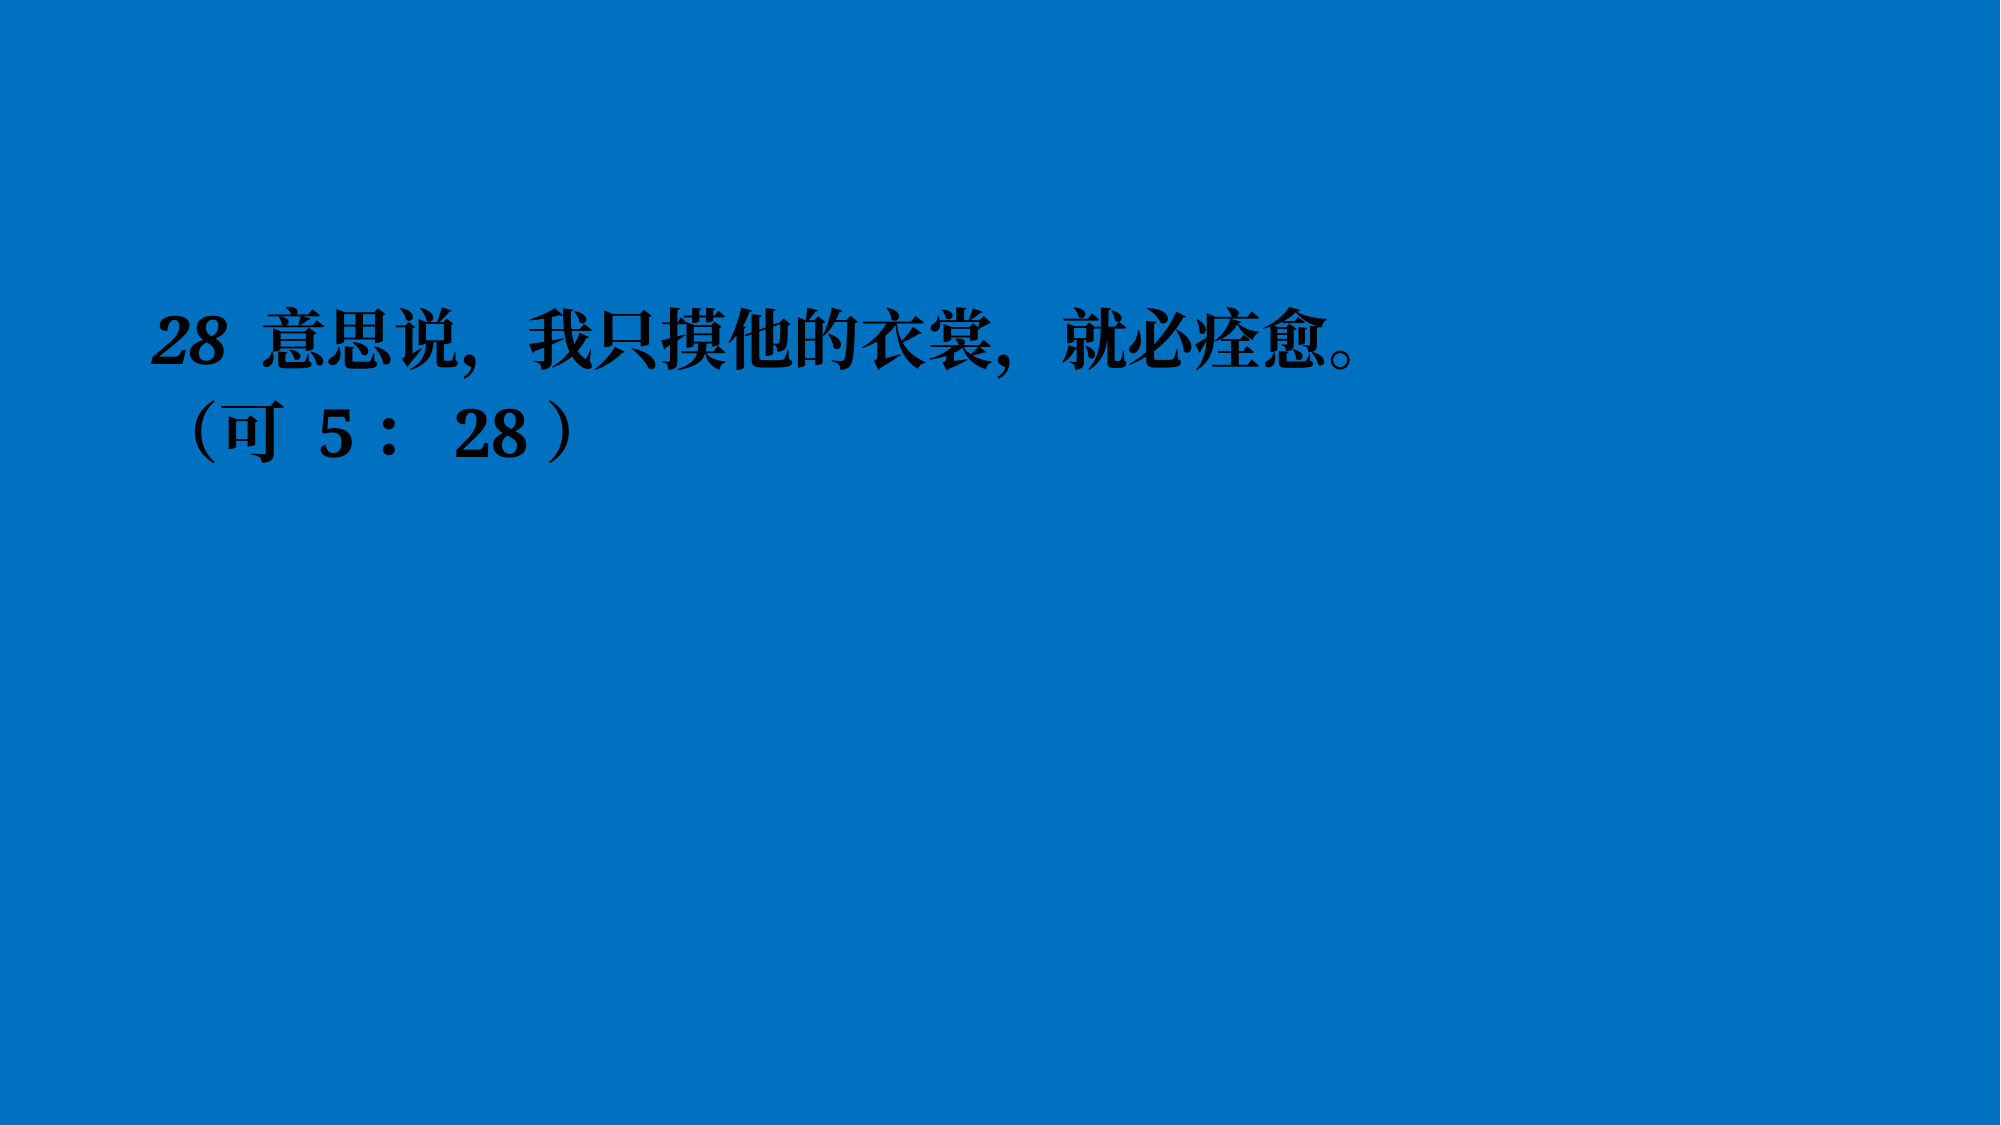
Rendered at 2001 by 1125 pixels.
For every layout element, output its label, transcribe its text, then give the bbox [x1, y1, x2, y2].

list 28 意思说，我只摸他的衣裳，就必痊愈。 （可 5：28） [137, 299, 1863, 1014]
